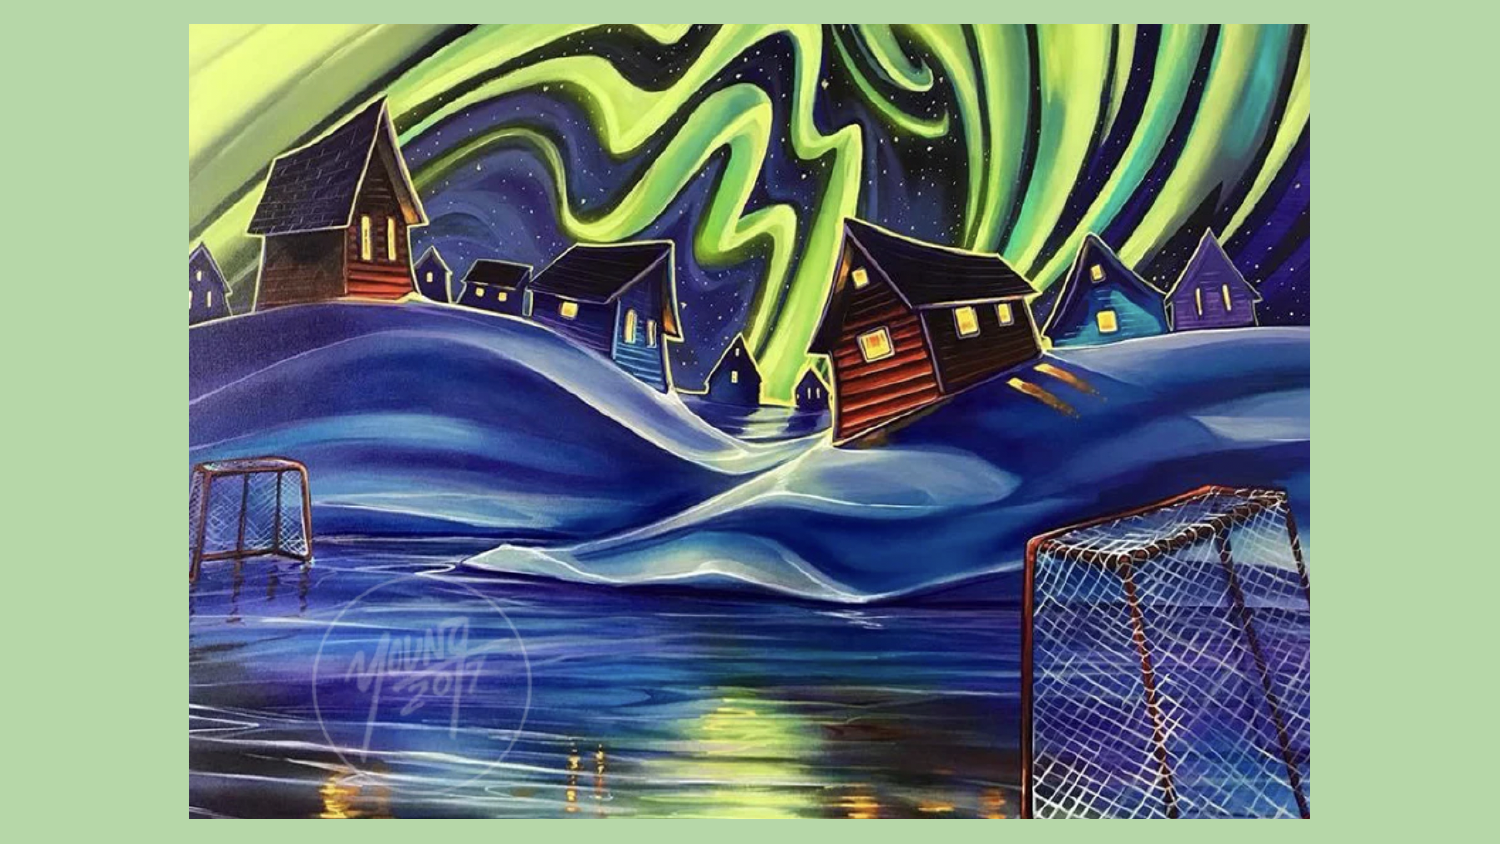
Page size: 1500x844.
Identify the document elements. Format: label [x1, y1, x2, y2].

picture [189, 24, 1311, 819]
